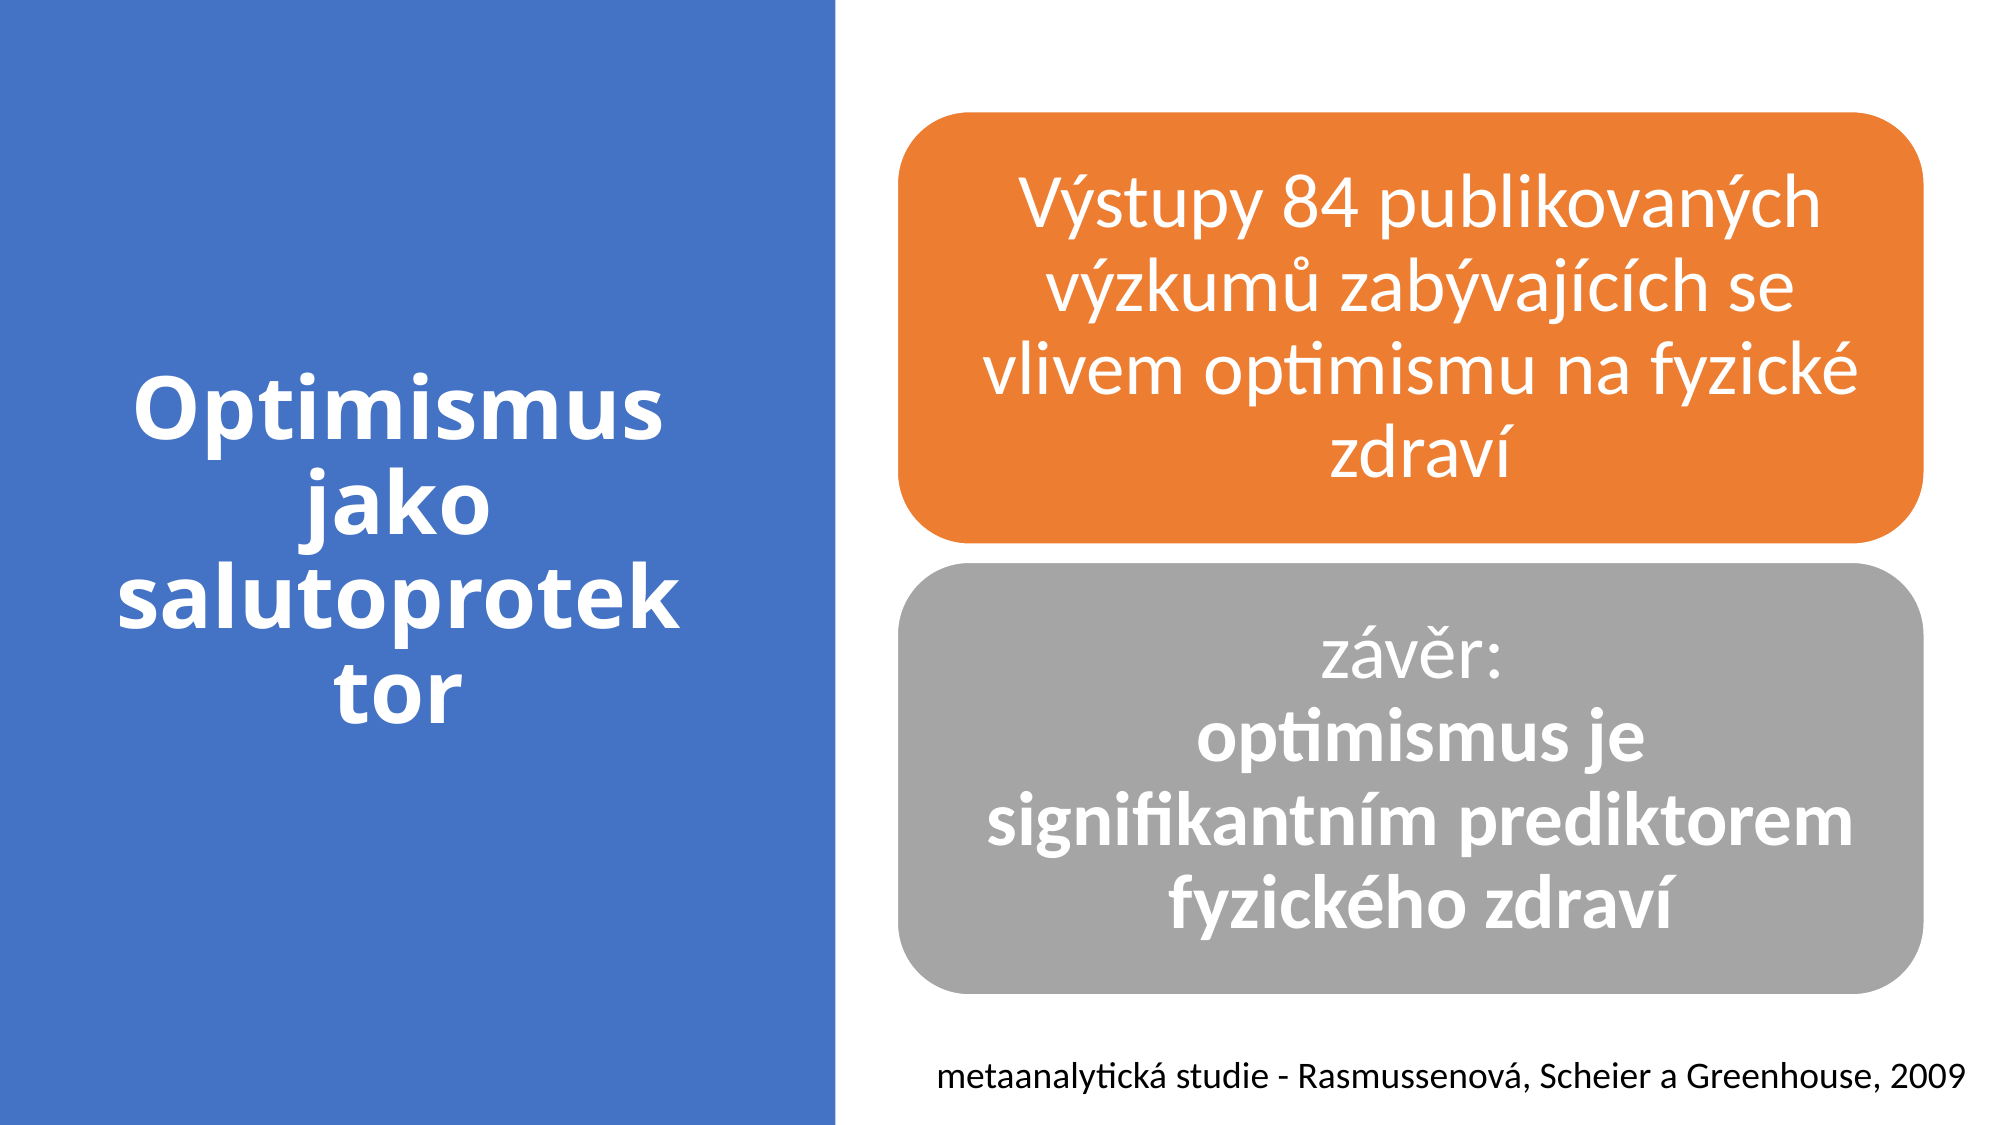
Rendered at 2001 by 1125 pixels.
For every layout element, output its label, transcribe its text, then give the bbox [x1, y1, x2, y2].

text_box metaanalytická studie - Rasmussenová, Scheier a Greenhouse, 2009 [921, 1043, 2000, 1104]
title Optimismus jako salutoprotektor [86, 101, 711, 1005]
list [897, 101, 1925, 1005]
text_box [0, 0, 836, 1125]
